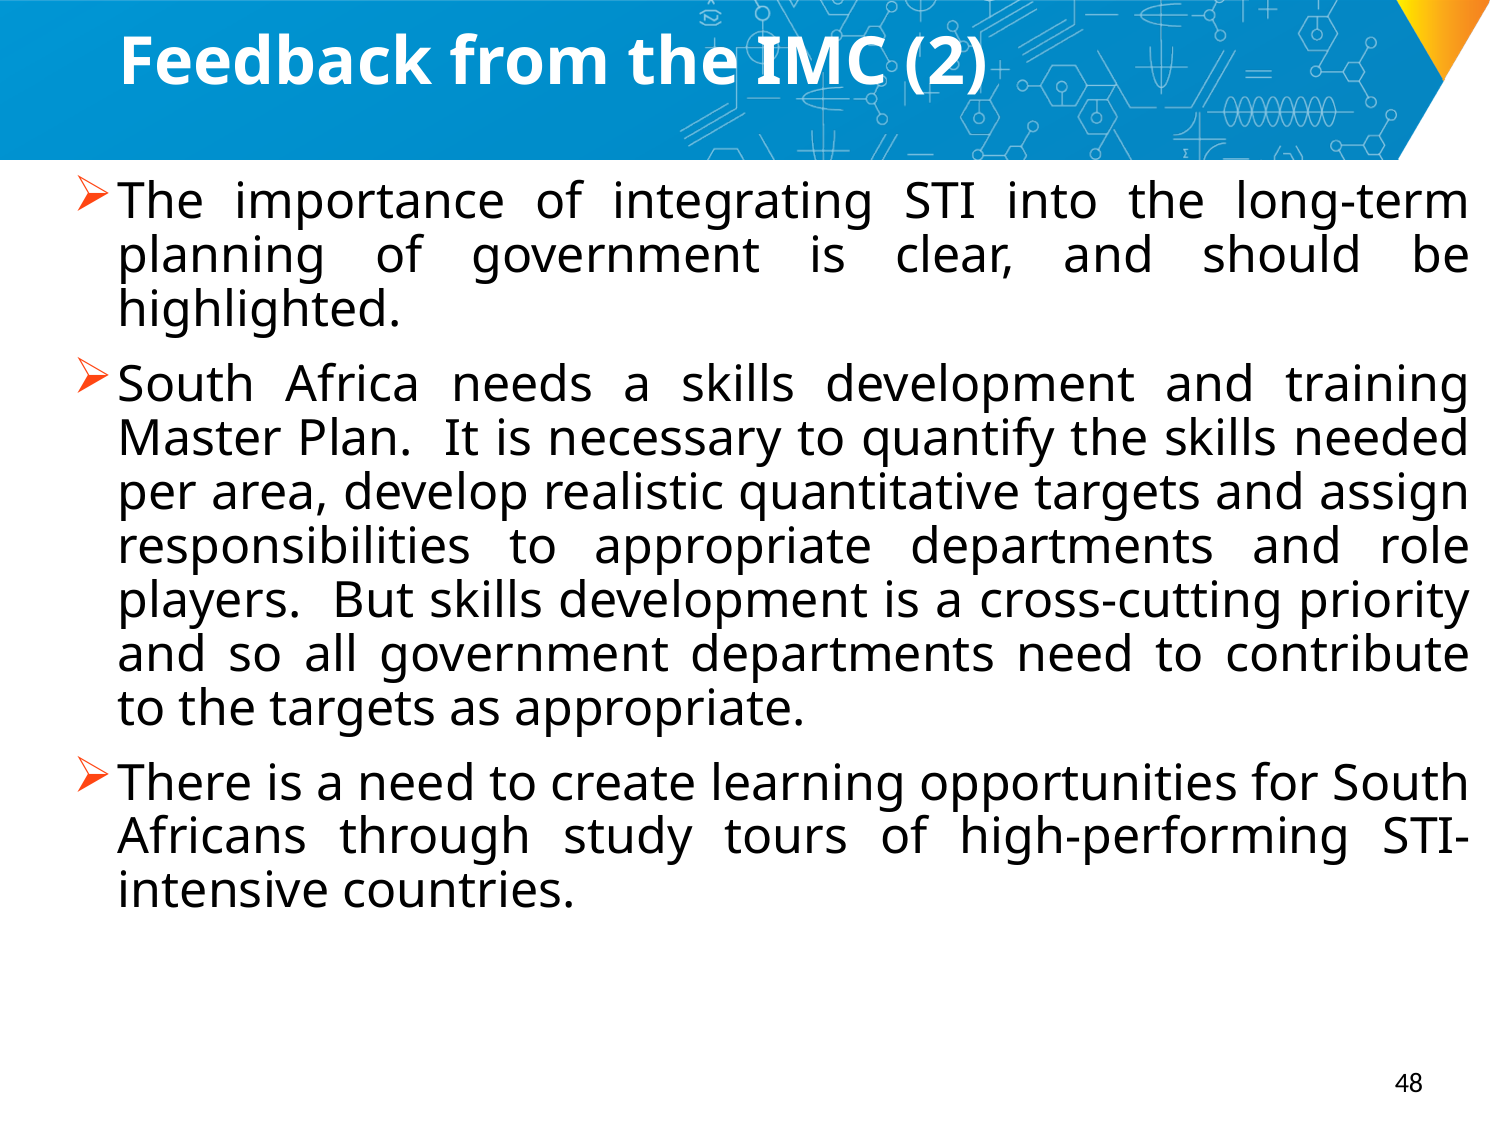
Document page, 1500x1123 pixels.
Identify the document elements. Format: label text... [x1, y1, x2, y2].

picture [1236, 106, 1240, 119]
list The importance of integrating STI into the long-term planning of government is clear, and should be highlighted. South Africa needs a skills development and training Master Plan. It is necessary to quantify the skills needed per area, develop realistic quantitative targets and assign responsibilities to appropriate departments and role players. But skills development is a cross-cutting priority and so all government departments need to contribute to the targets as appropriate. There is a need to create learning opportunities for South Africans through study tours of high-performing STI-intensive countries. [0, 167, 1487, 1109]
picture [1397, 0, 1490, 160]
picture [799, 145, 848, 154]
text_box 48 [1380, 1056, 1487, 1105]
title Feedback from the IMC (2) [103, 19, 1326, 95]
